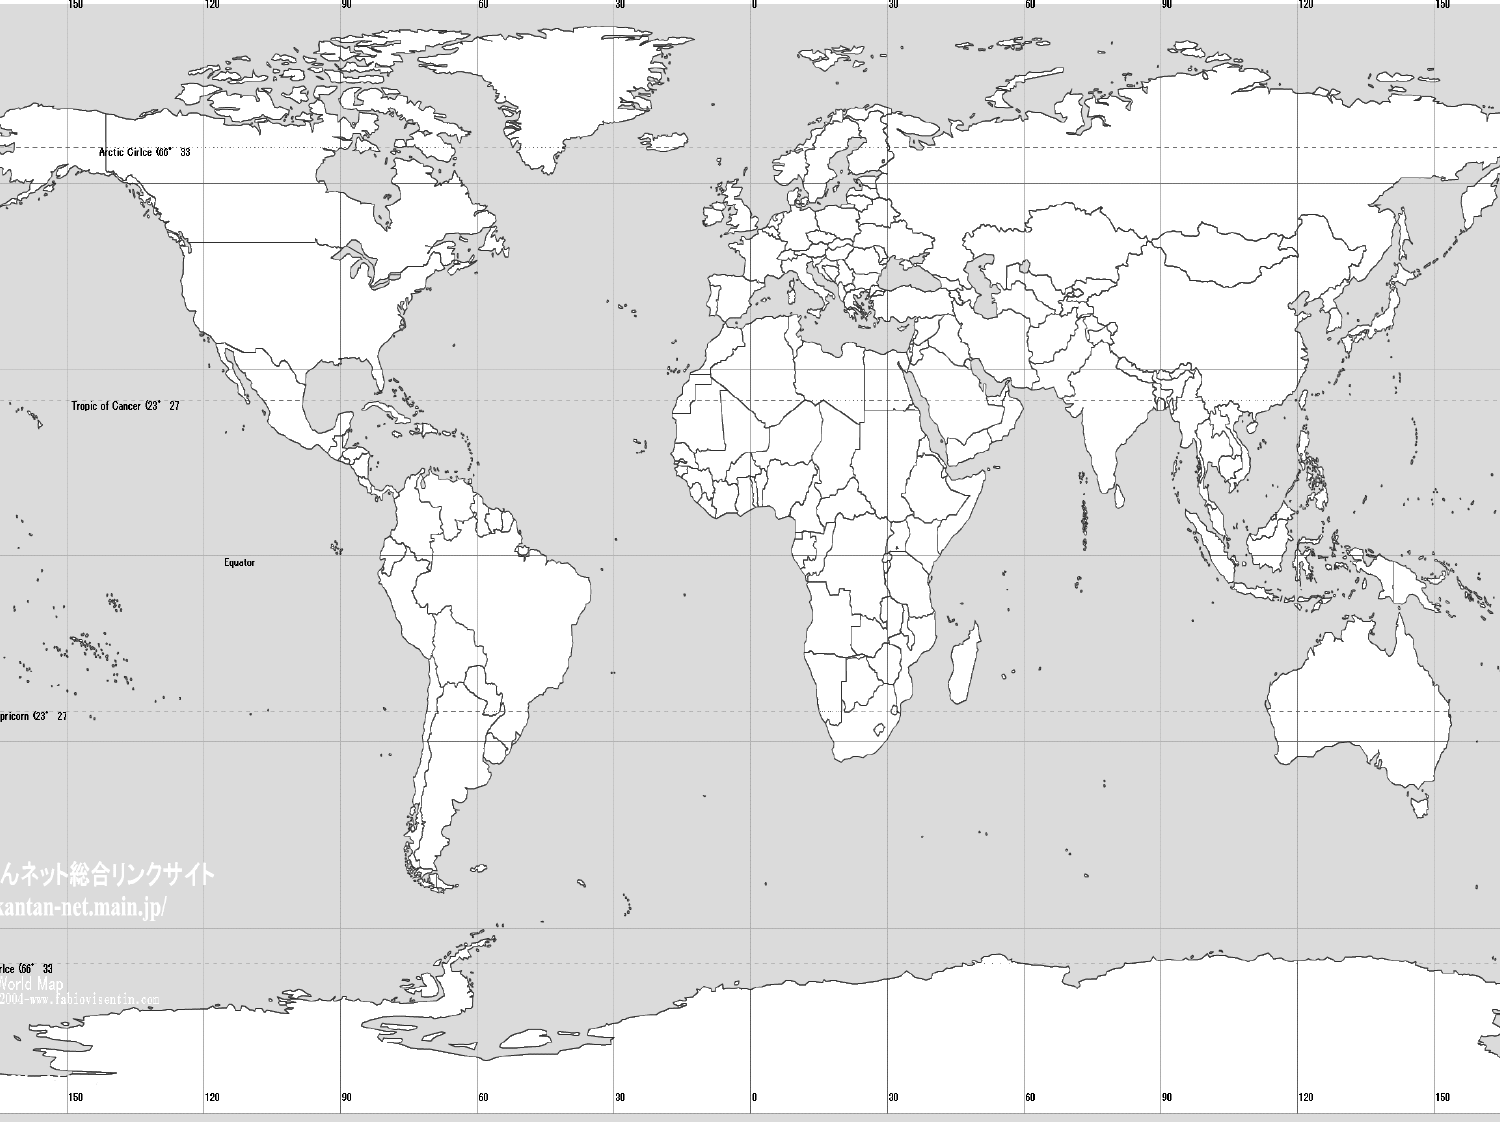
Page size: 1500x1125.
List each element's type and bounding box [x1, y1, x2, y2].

list [0, 0, 1500, 1125]
